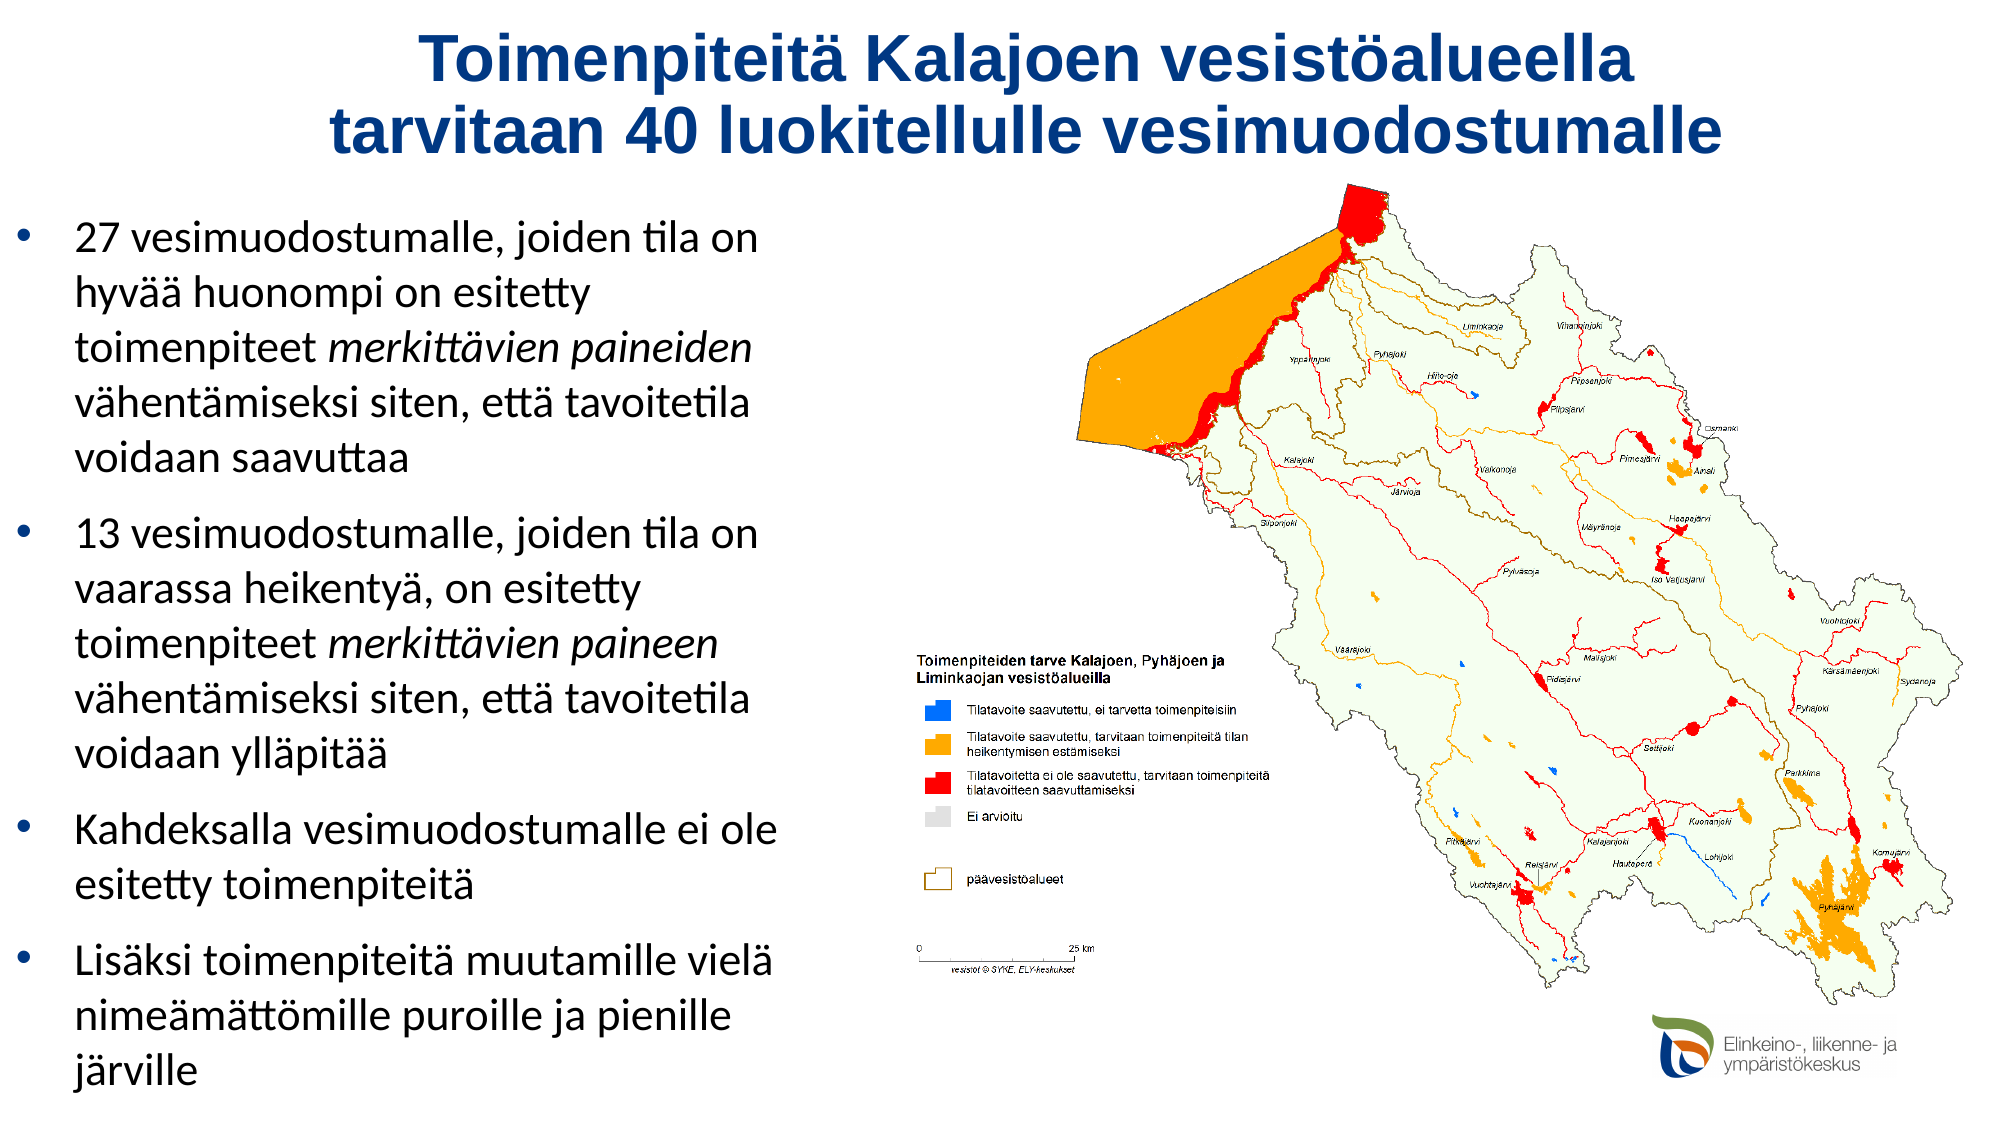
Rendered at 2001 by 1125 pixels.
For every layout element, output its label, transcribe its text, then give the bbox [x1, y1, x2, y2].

title Toimenpiteitä Kalajoen vesistöalueella tarvitaan 40 luokitellulle vesimuodostumalle [307, 29, 1747, 162]
picture [899, 163, 2001, 1078]
list 27 vesimuodostumalle, joiden tila on hyvää huonompi on esitetty toimenpiteet merkittävien paineiden vähentämiseksi siten, että tavoitetila voidaan saavuttaa 13 vesimuodostumalle, joiden tila on vaarassa heikentyä, on esitetty toimenpiteet merkittävien paineen vähentämiseksi siten, että tavoitetila voidaan ylläpitää Kahdeksalla vesimuodostumalle ei ole esitetty toimenpiteitä Lisäksi toimenpiteitä muutamille vielä nimeämättömille puroille ja pienille järville [15, 207, 823, 942]
